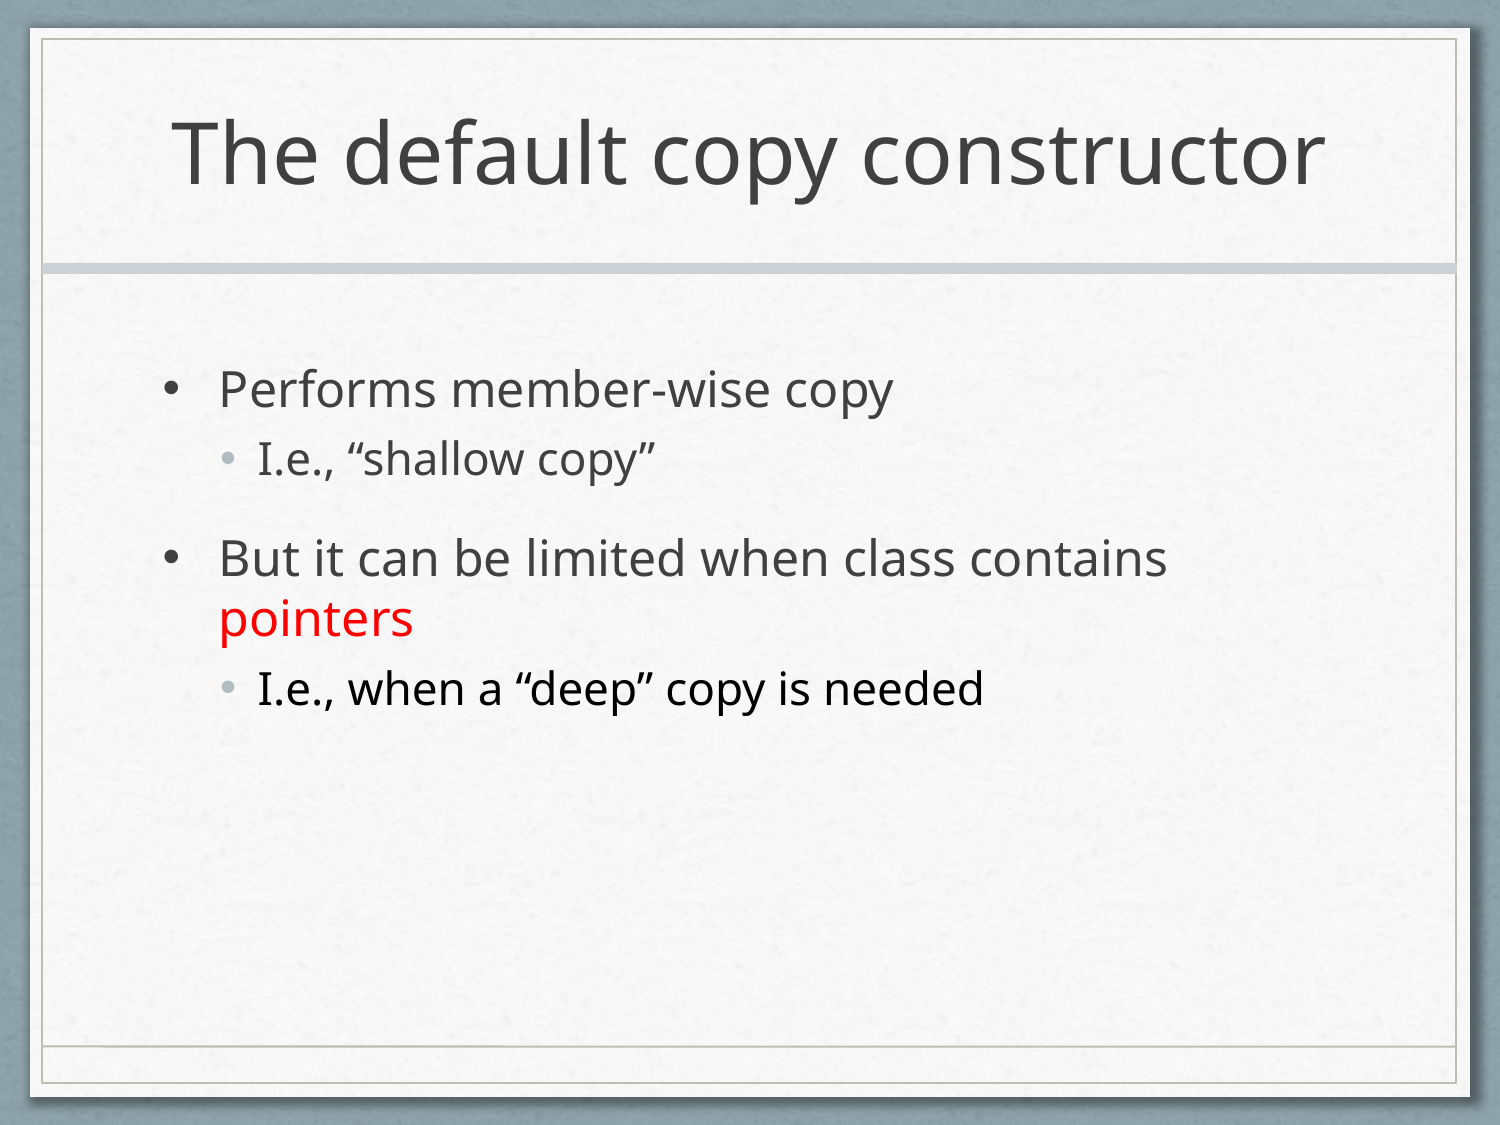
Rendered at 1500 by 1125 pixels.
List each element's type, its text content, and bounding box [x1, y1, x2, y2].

list Performs member-wise copy I.e., “shallow copy” But it can be limited when class contains pointers I.e., when a “deep” copy is needed [147, 350, 1353, 995]
picture [30, 28, 1470, 1097]
title The default copy constructor [147, 40, 1353, 260]
